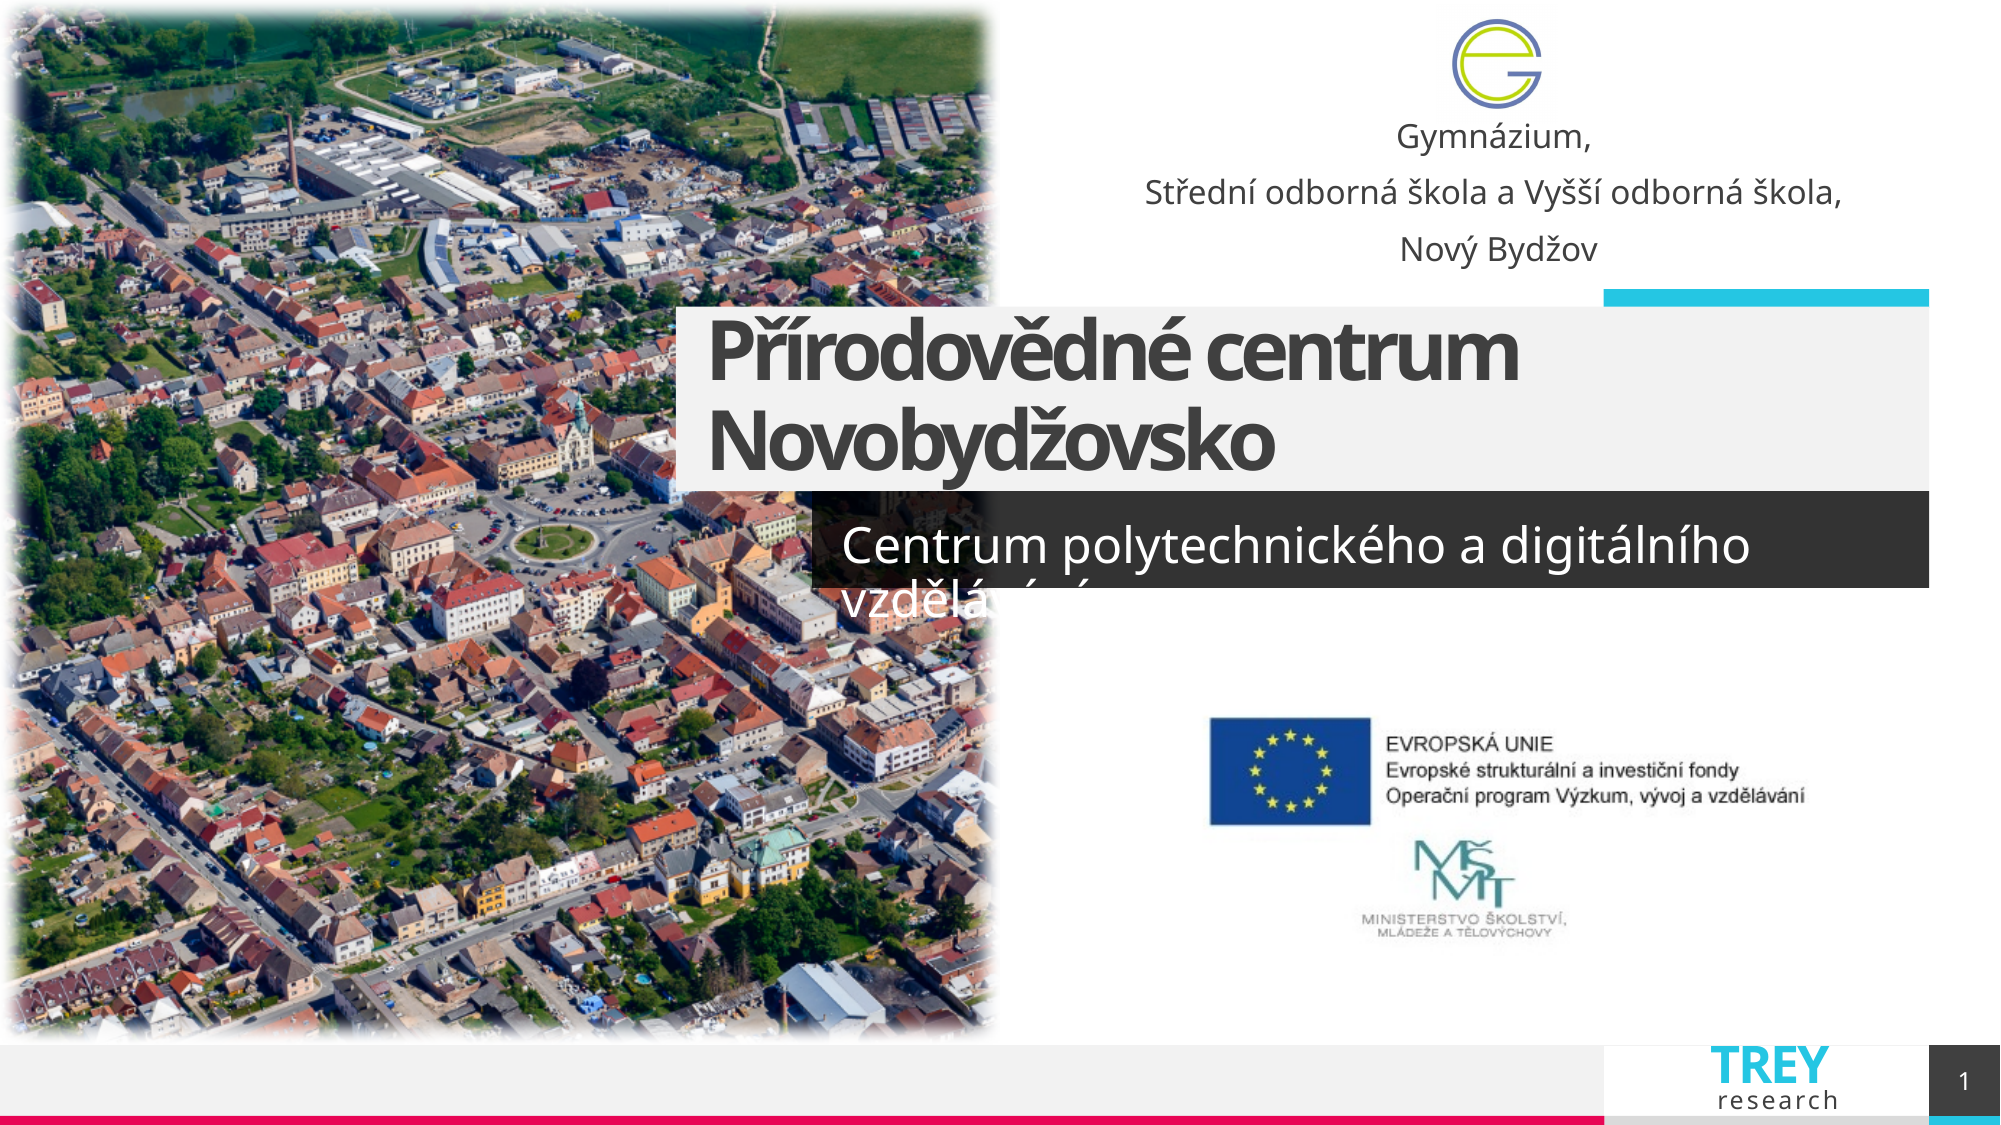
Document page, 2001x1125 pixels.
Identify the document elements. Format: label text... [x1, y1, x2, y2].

picture [1436, 4, 1558, 124]
title Přírodovědné centrum Novobydžovsko [1000, 306, 1930, 491]
picture [0, 0, 1000, 1045]
list Centrum polytechnického a digitálního vzdělávání [1000, 491, 1930, 588]
text_box Gymnázium, Střední odborná škola a Vyšší odborná škola, Nový Bydžov [1000, 119, 2000, 176]
slide_number 1 [1929, 1045, 2000, 1116]
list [1153, 666, 1825, 960]
